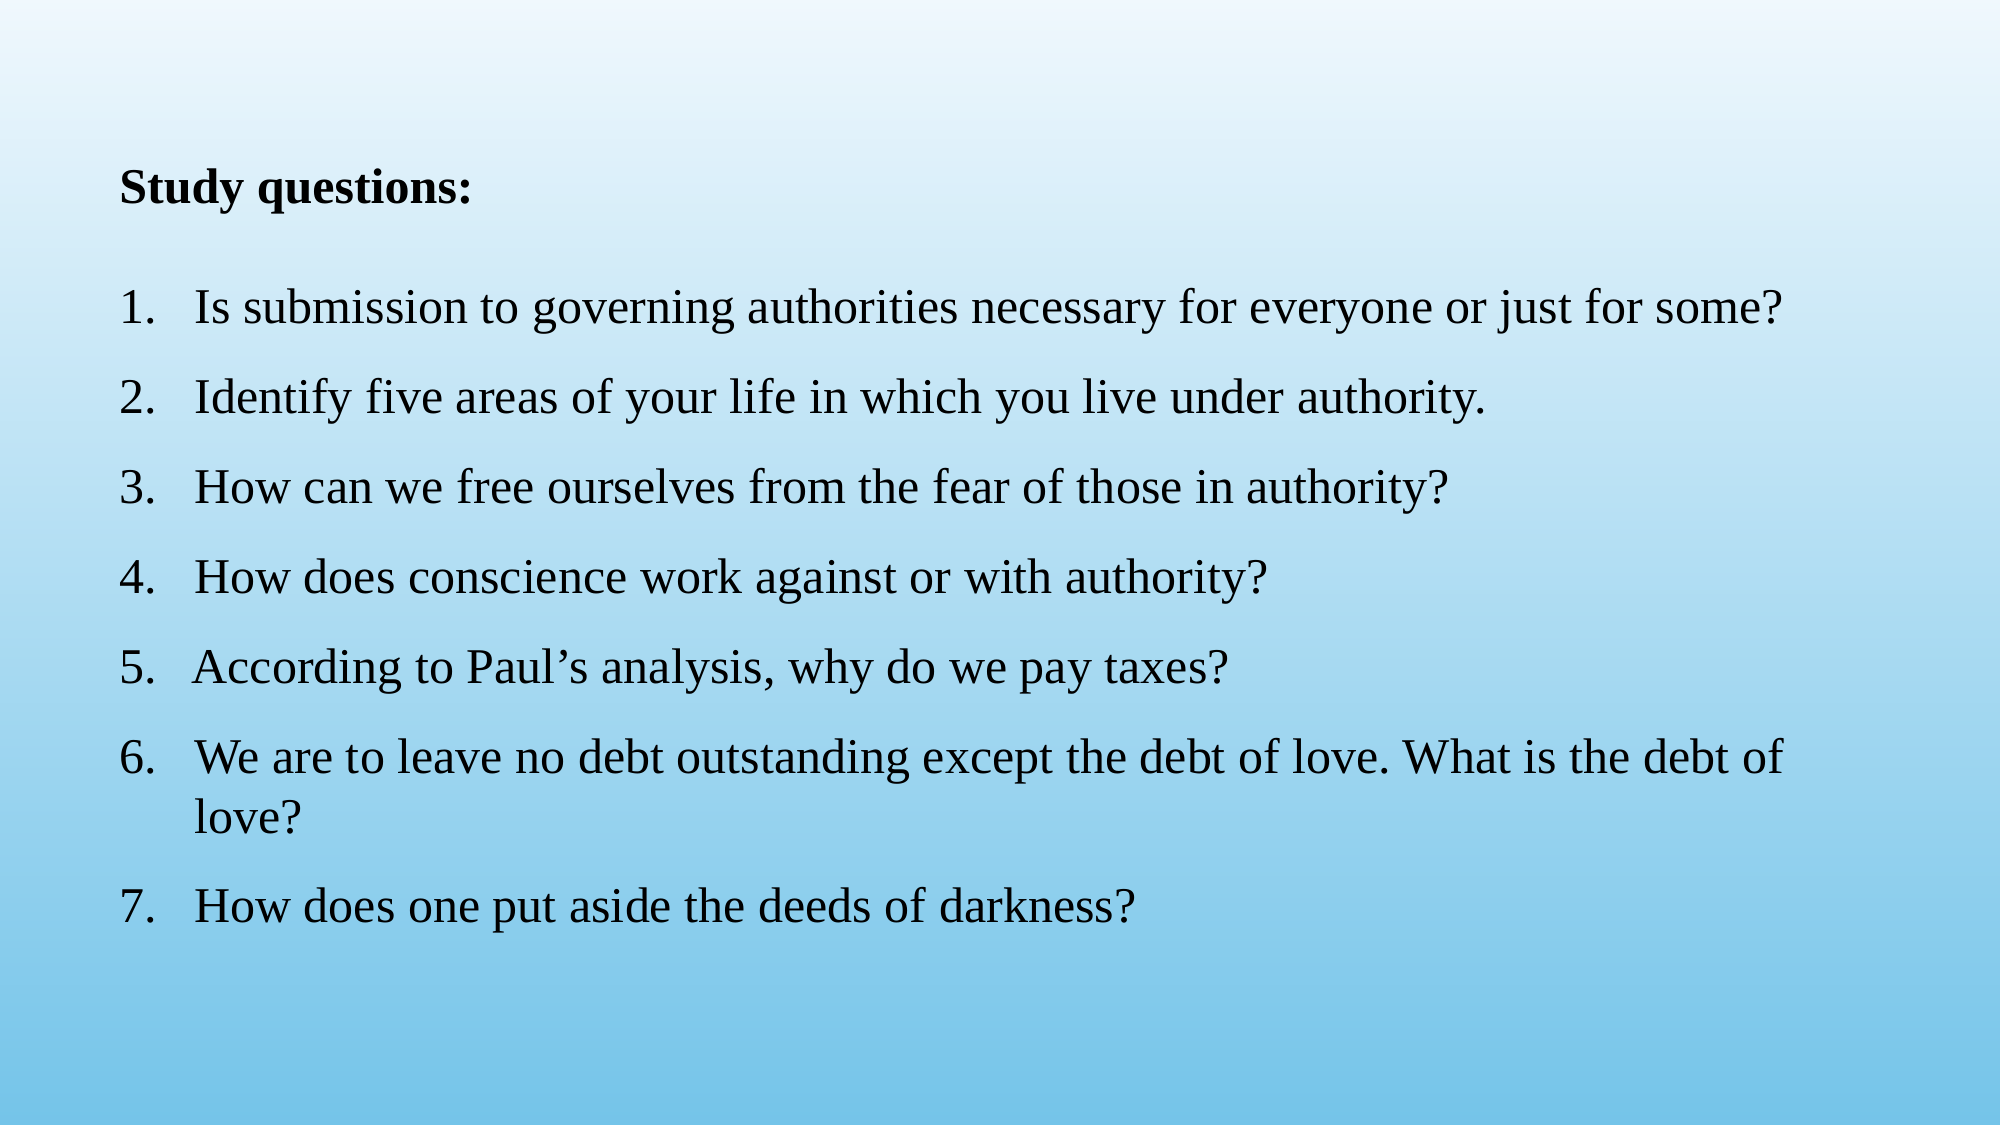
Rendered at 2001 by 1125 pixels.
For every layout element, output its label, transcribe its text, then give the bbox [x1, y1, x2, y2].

text_box Study questions: Is submission to governing authorities necessary for everyone or just for some? 2. Identify five areas of your life in which you live under authority. 3. How can we free ourselves from the fear of those in authority? 4. How does conscience work against or with authority? 5. According to Paul’s analysis, why do we pay taxes? We are to leave no debt outstanding except the debt of love. What is the debt of love? 7. How does one put aside the deeds of darkness? [104, 145, 1896, 941]
